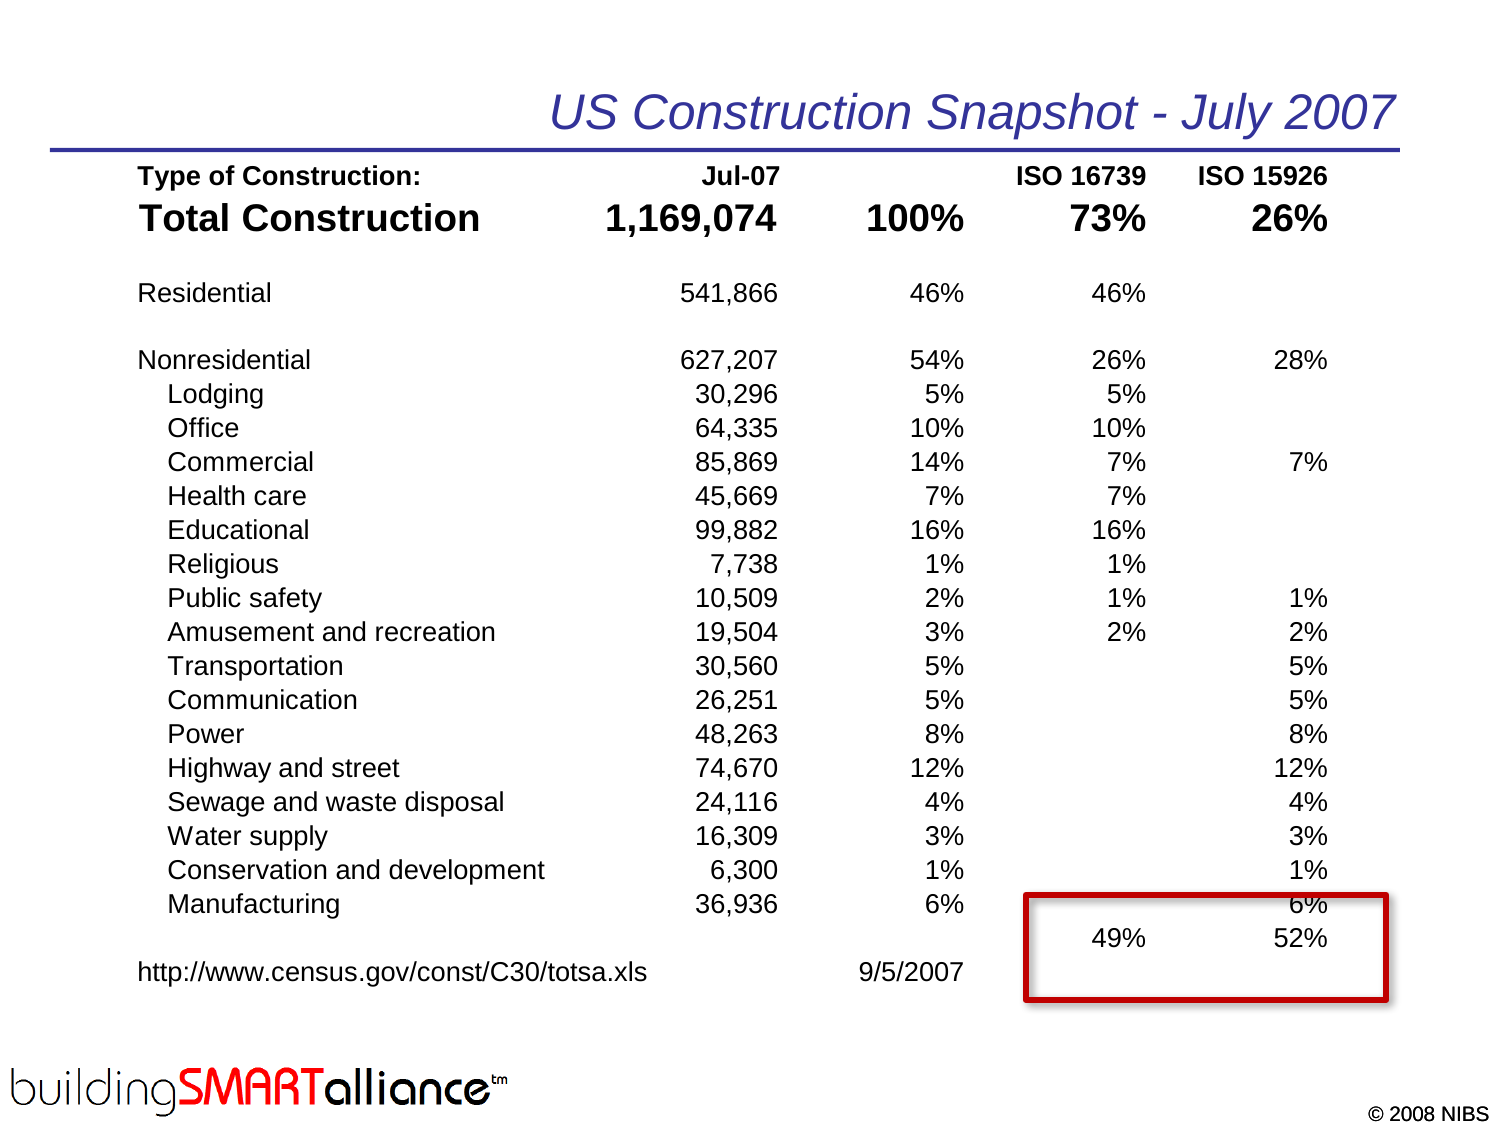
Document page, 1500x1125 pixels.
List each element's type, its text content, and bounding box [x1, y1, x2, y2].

picture [0, 1044, 513, 1125]
title US Construction Snapshot - July 2007 [74, 62, 1426, 158]
picture [130, 158, 1336, 991]
text_box [1024, 893, 1388, 1002]
